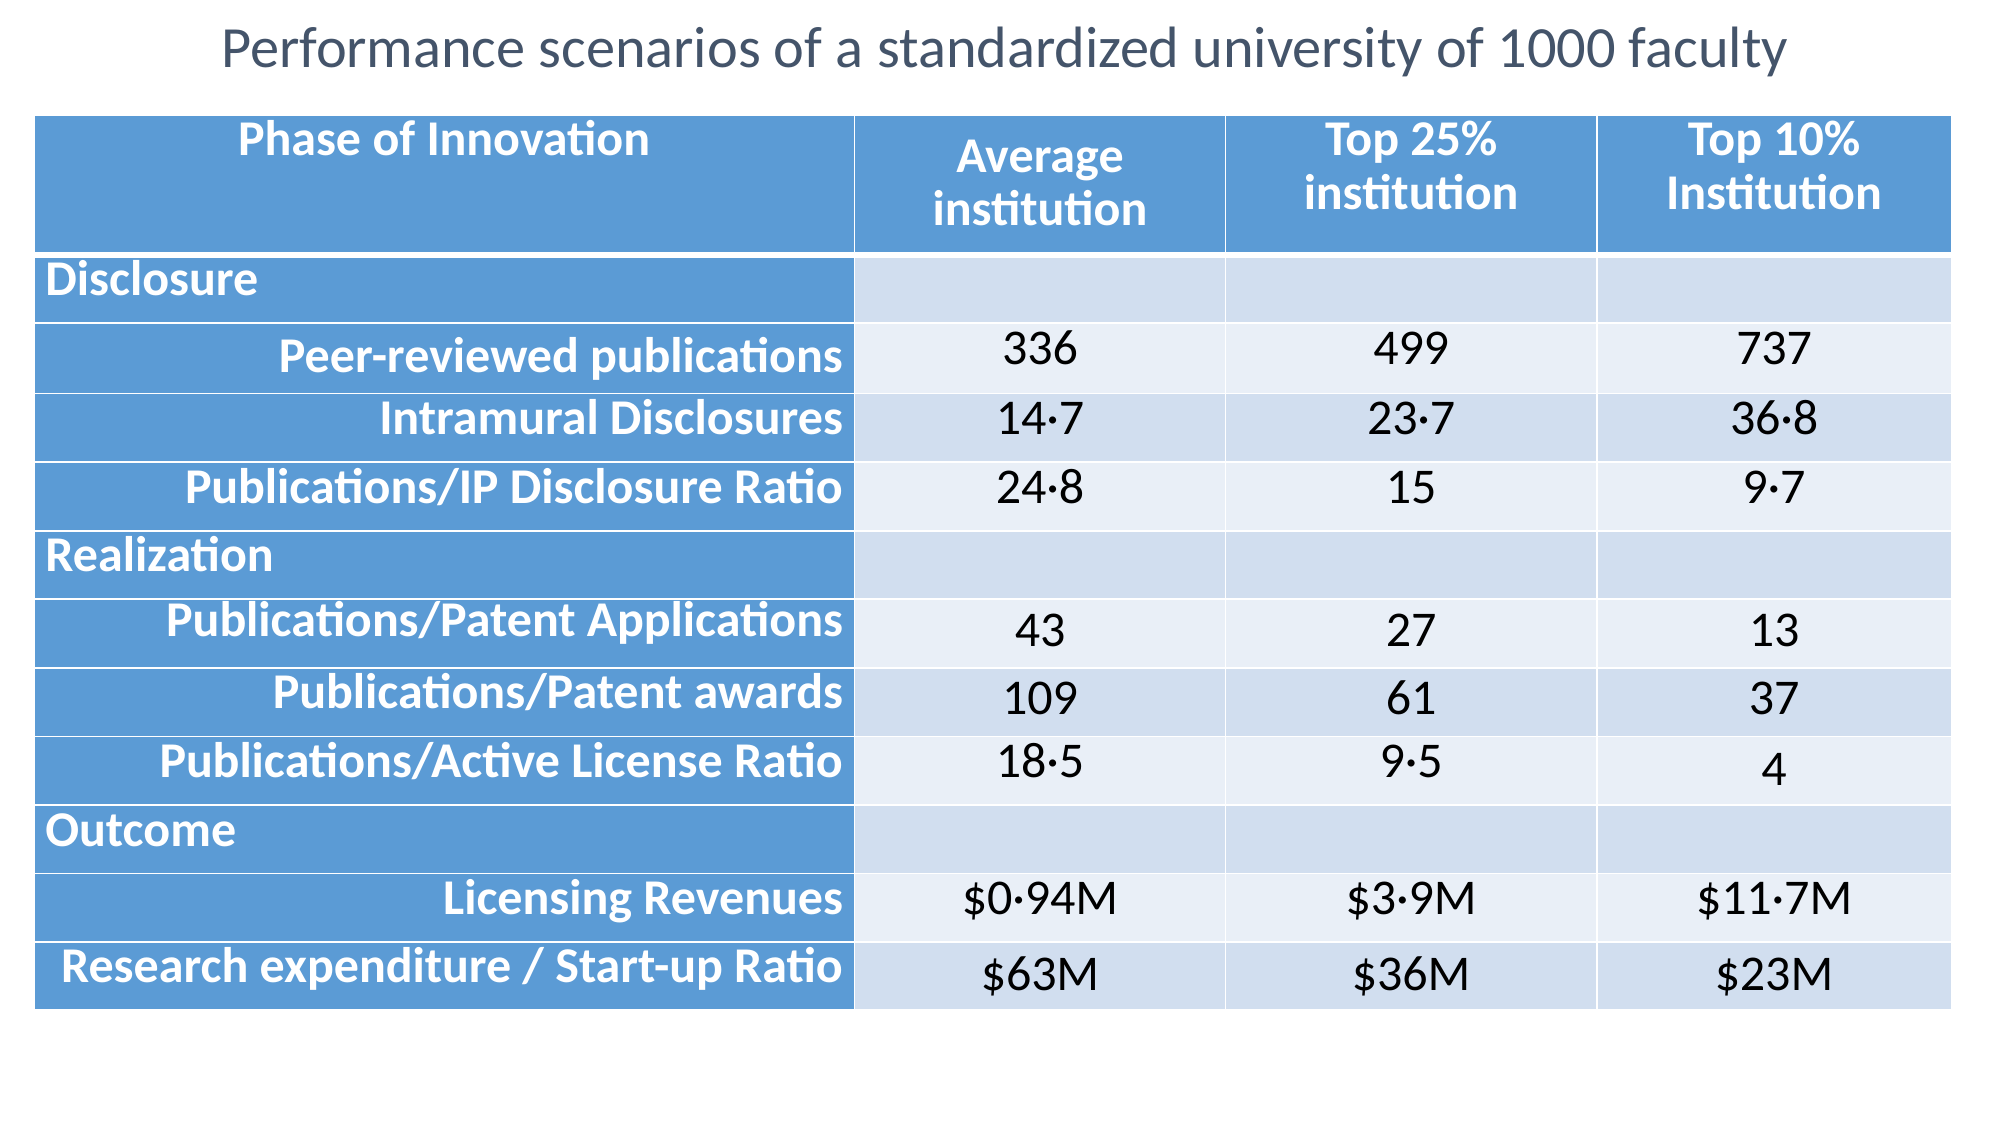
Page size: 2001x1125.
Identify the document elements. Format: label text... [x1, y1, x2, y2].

table_cell 61 [1226, 669, 1596, 736]
table_cell 27 [1226, 600, 1596, 667]
table_cell 15 [1226, 463, 1596, 530]
table_cell 43 [855, 600, 1225, 667]
table_cell 13 [1598, 600, 1951, 667]
table_cell 36·8 [1598, 394, 1951, 461]
table_header Top 10% Institution [1598, 116, 1951, 252]
table_cell $11·7M [1598, 874, 1951, 941]
table_cell Licensing Revenues [35, 874, 854, 941]
table_cell 23·7 [1226, 394, 1596, 461]
table_cell 737 [1598, 324, 1951, 393]
table_cell [1226, 532, 1596, 598]
table_cell Outcome [35, 806, 854, 873]
table_cell [1598, 806, 1951, 873]
table_cell [1226, 806, 1596, 873]
table_cell 109 [855, 669, 1225, 736]
table_cell [1598, 258, 1951, 322]
table_cell 18·5 [855, 737, 1225, 804]
table_cell 499 [1226, 324, 1596, 393]
table_cell Intramural Disclosures [35, 394, 854, 461]
table_cell [1598, 532, 1951, 598]
table_cell 37 [1598, 669, 1951, 736]
table_header Average institution [855, 116, 1225, 252]
table_cell [855, 258, 1225, 322]
table_cell $36M [1226, 943, 1596, 1009]
table_cell Peer-reviewed publications [35, 324, 854, 393]
table_cell 14·7 [855, 394, 1225, 461]
table_header Top 25% institution [1226, 116, 1596, 252]
table_cell [1226, 258, 1596, 322]
table_cell [855, 532, 1225, 598]
table_cell Publications/Active License Ratio [35, 737, 854, 804]
table_cell 336 [855, 324, 1225, 393]
table_cell Publications/Patent Applications [35, 600, 854, 667]
table_cell [855, 806, 1225, 873]
table_cell 9·7 [1598, 463, 1951, 530]
table_cell Realization [35, 532, 854, 598]
table_cell 9·5 [1226, 737, 1596, 804]
table_header Phase of Innovation [35, 116, 854, 252]
table_cell Publications/Patent awards [35, 669, 854, 736]
table_cell Disclosure [35, 258, 854, 322]
table_cell 4 [1598, 737, 1951, 804]
table_cell $63M [855, 943, 1225, 1009]
table_cell $23M [1598, 943, 1951, 1009]
text_box Performance scenarios of a standardized university of 1000 faculty [53, 1, 1956, 87]
table_cell $3·9M [1226, 874, 1596, 941]
table_cell 24·8 [855, 463, 1225, 530]
table_cell $0·94M [855, 874, 1225, 941]
table_cell Research expenditure / Start-up Ratio [35, 943, 854, 1009]
table_cell Publications/IP Disclosure Ratio [35, 463, 854, 530]
